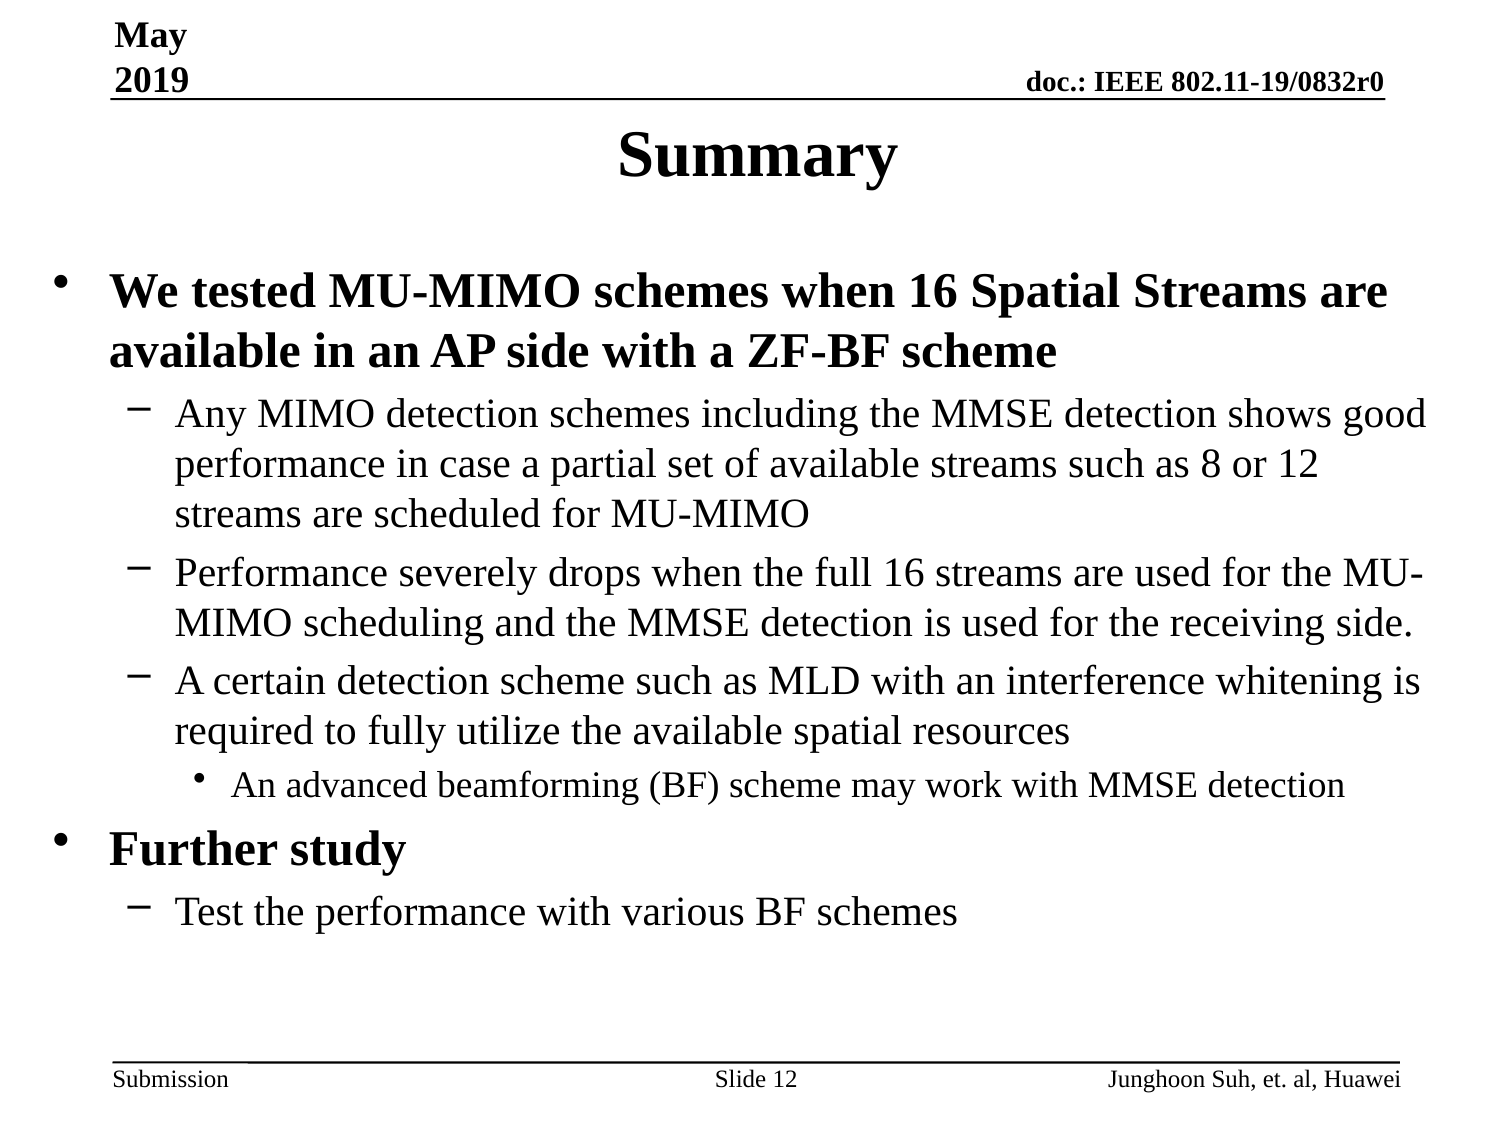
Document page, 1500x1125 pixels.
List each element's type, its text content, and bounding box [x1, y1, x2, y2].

slide_number Slide 12 [712, 1061, 800, 1093]
list We tested MU-MIMO schemes when 16 Spatial Streams are available in an AP side with a ZF-BF scheme Any MIMO detection schemes including the MMSE detection shows good performance in case a partial set of available streams such as 8 or 12 streams are scheduled for MU-MIMO Performance severely drops when the full 16 streams are used for the MU-MIMO scheduling and the MMSE detection is used for the receiving side. A certain detection scheme such as MLD with an interference whitening is required to fully utilize the available spatial resources An advanced beamforming (BF) scheme may work with MMSE detection Further study Test the performance with various BF schemes [37, 249, 1463, 1000]
title Summary [120, 112, 1396, 188]
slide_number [114, 54, 265, 101]
footer Junghoon Suh, et. al, Huawei [1104, 1061, 1402, 1093]
